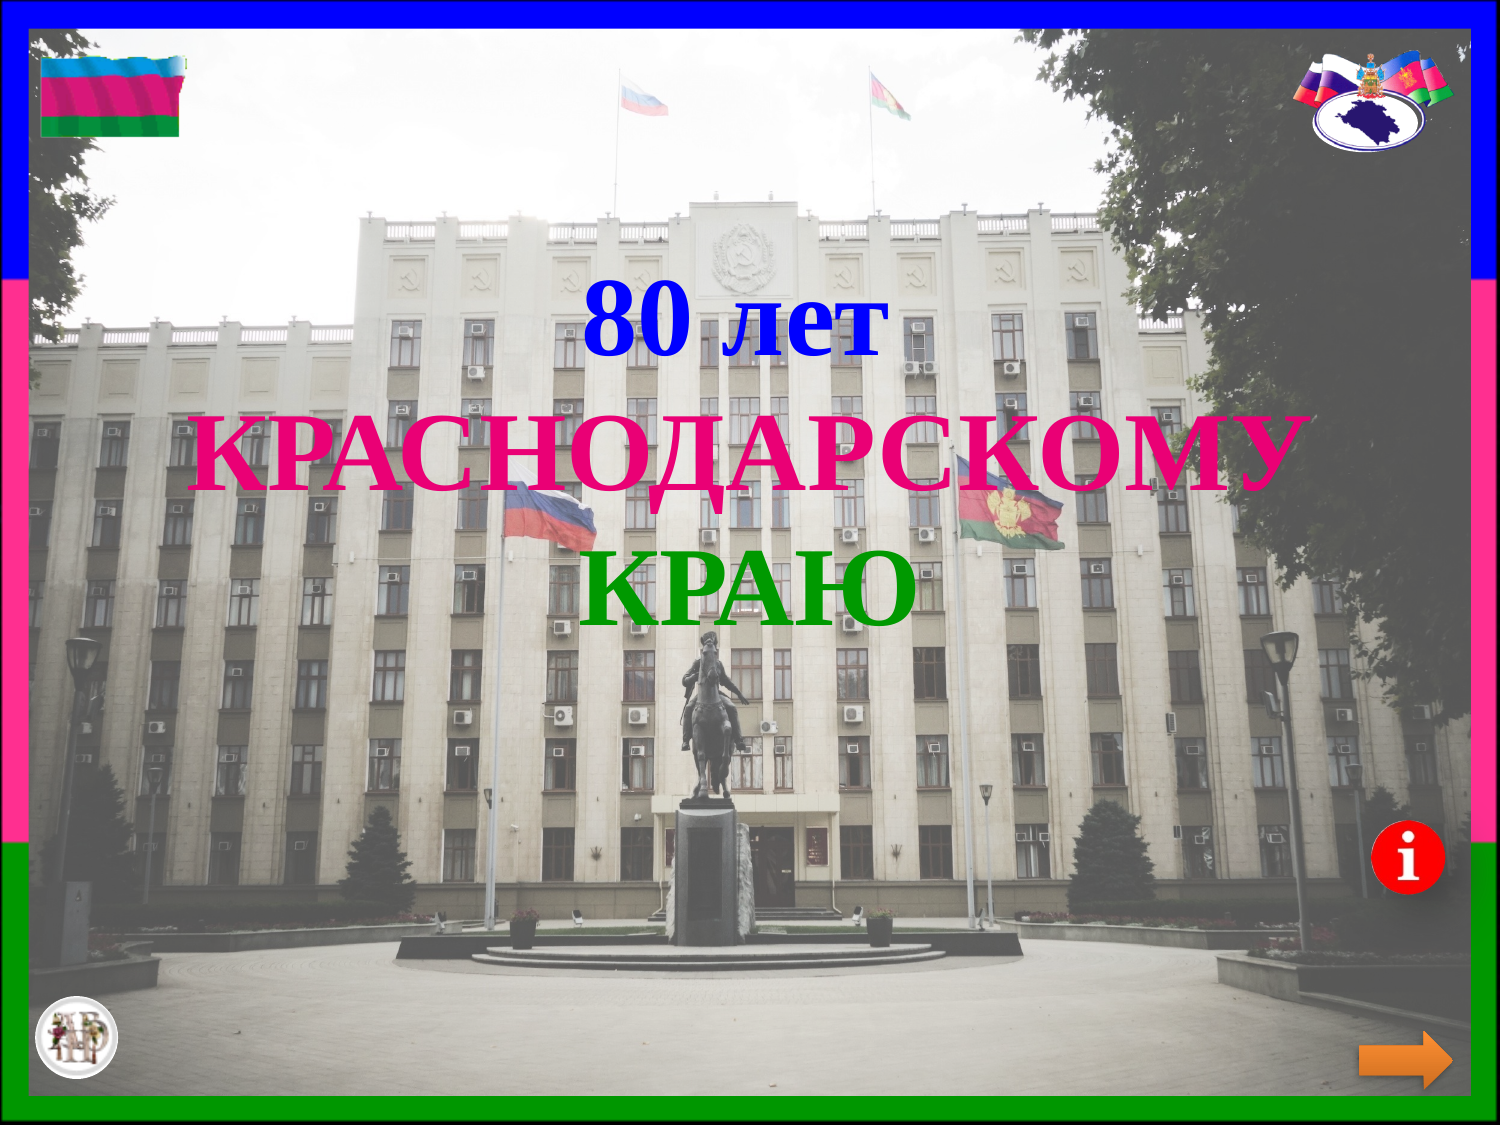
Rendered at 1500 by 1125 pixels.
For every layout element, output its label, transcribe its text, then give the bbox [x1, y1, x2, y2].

text_box [152, 35, 1184, 141]
picture [34, 995, 119, 1080]
picture [1370, 820, 1446, 895]
picture [34, 46, 192, 140]
title 80 лет КРАСНОДАРСКОМУ КРАЮ [112, 269, 1388, 622]
text_box [1359, 1031, 1454, 1090]
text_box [1288, 46, 1458, 153]
text_box [0, 0, 1500, 1125]
